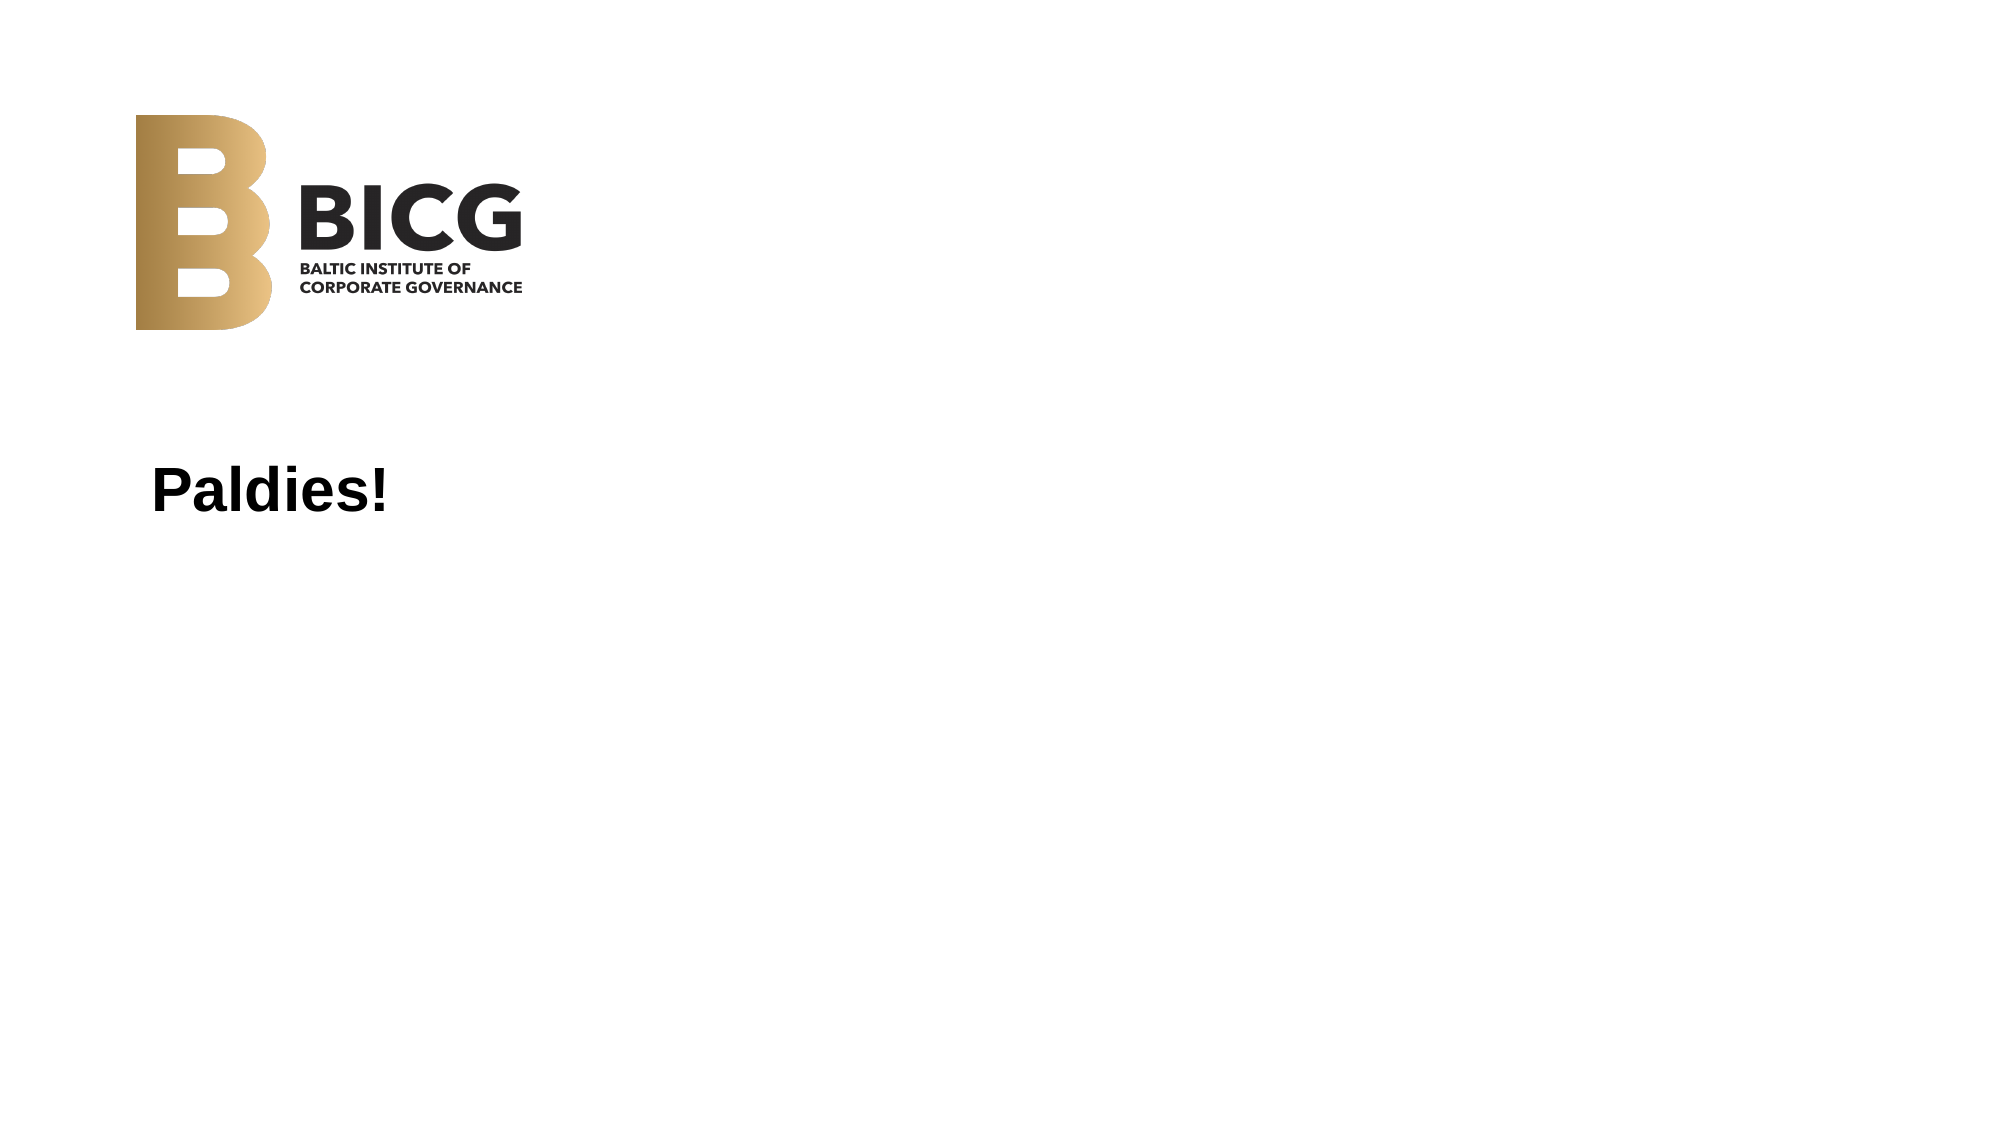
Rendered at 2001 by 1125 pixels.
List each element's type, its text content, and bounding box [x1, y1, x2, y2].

picture [136, 115, 522, 330]
title Paldies! [136, 450, 1683, 692]
